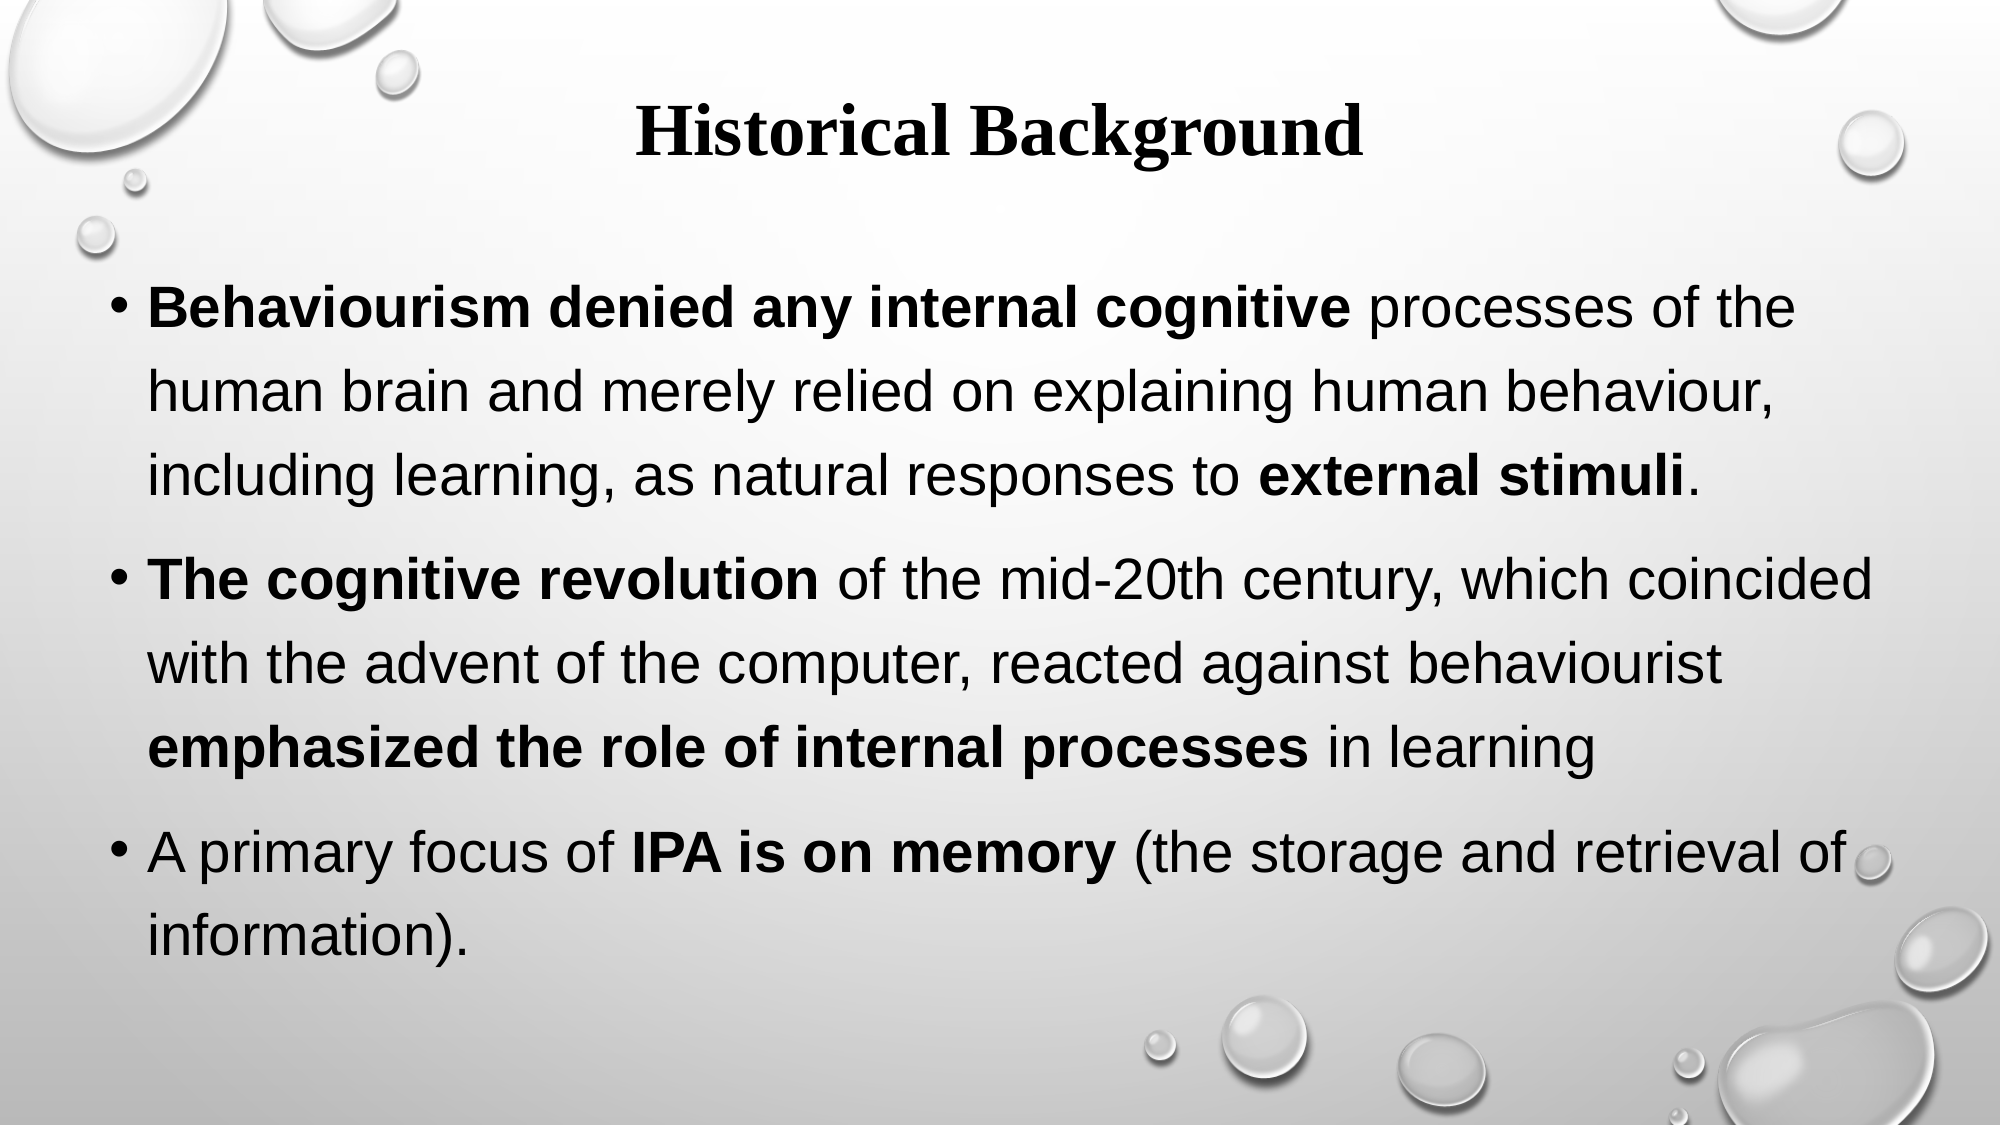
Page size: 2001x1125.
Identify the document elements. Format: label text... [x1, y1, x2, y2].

title Historical Background [149, 63, 1851, 199]
picture [0, 0, 2000, 1125]
list Behaviourism denied any internal cognitive processes of the human brain and merely relied on explaining human behaviour, including learning, as natural responses to external stimuli. The cognitive revolution of the mid-20th century, which coincided with the advent of the computer, reacted against behaviourist emphasized the role of internal processes in learning A primary focus of IPA is on memory (the storage and retrieval of information). [94, 247, 1918, 1024]
